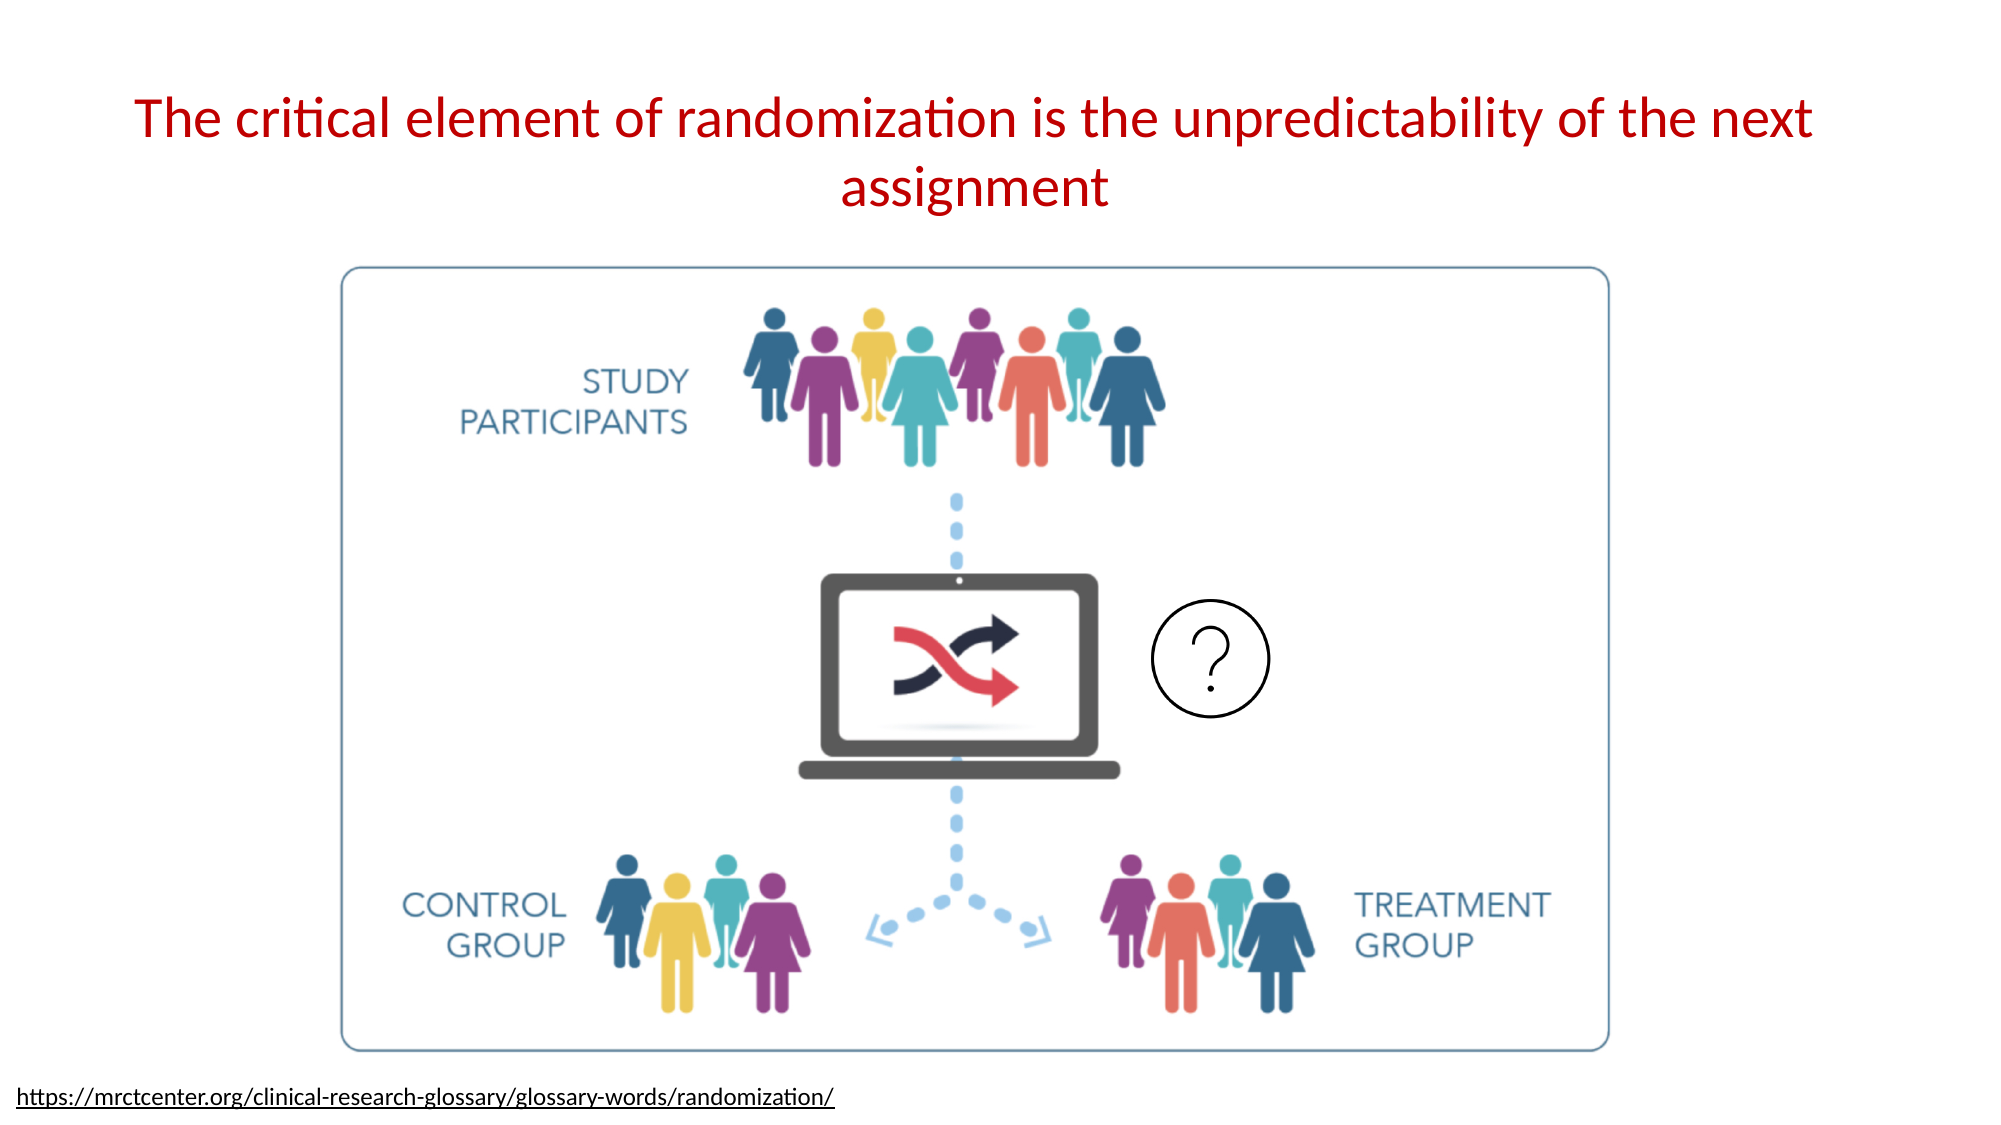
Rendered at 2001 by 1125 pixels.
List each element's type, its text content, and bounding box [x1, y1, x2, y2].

text_box https://mrctcenter.org/clinical-research-glossary/glossary-words/randomization/ [1, 1073, 1002, 1118]
picture [337, 263, 1613, 1054]
list The critical element of randomization is the unpredictability of the next assignment [102, 71, 1848, 909]
